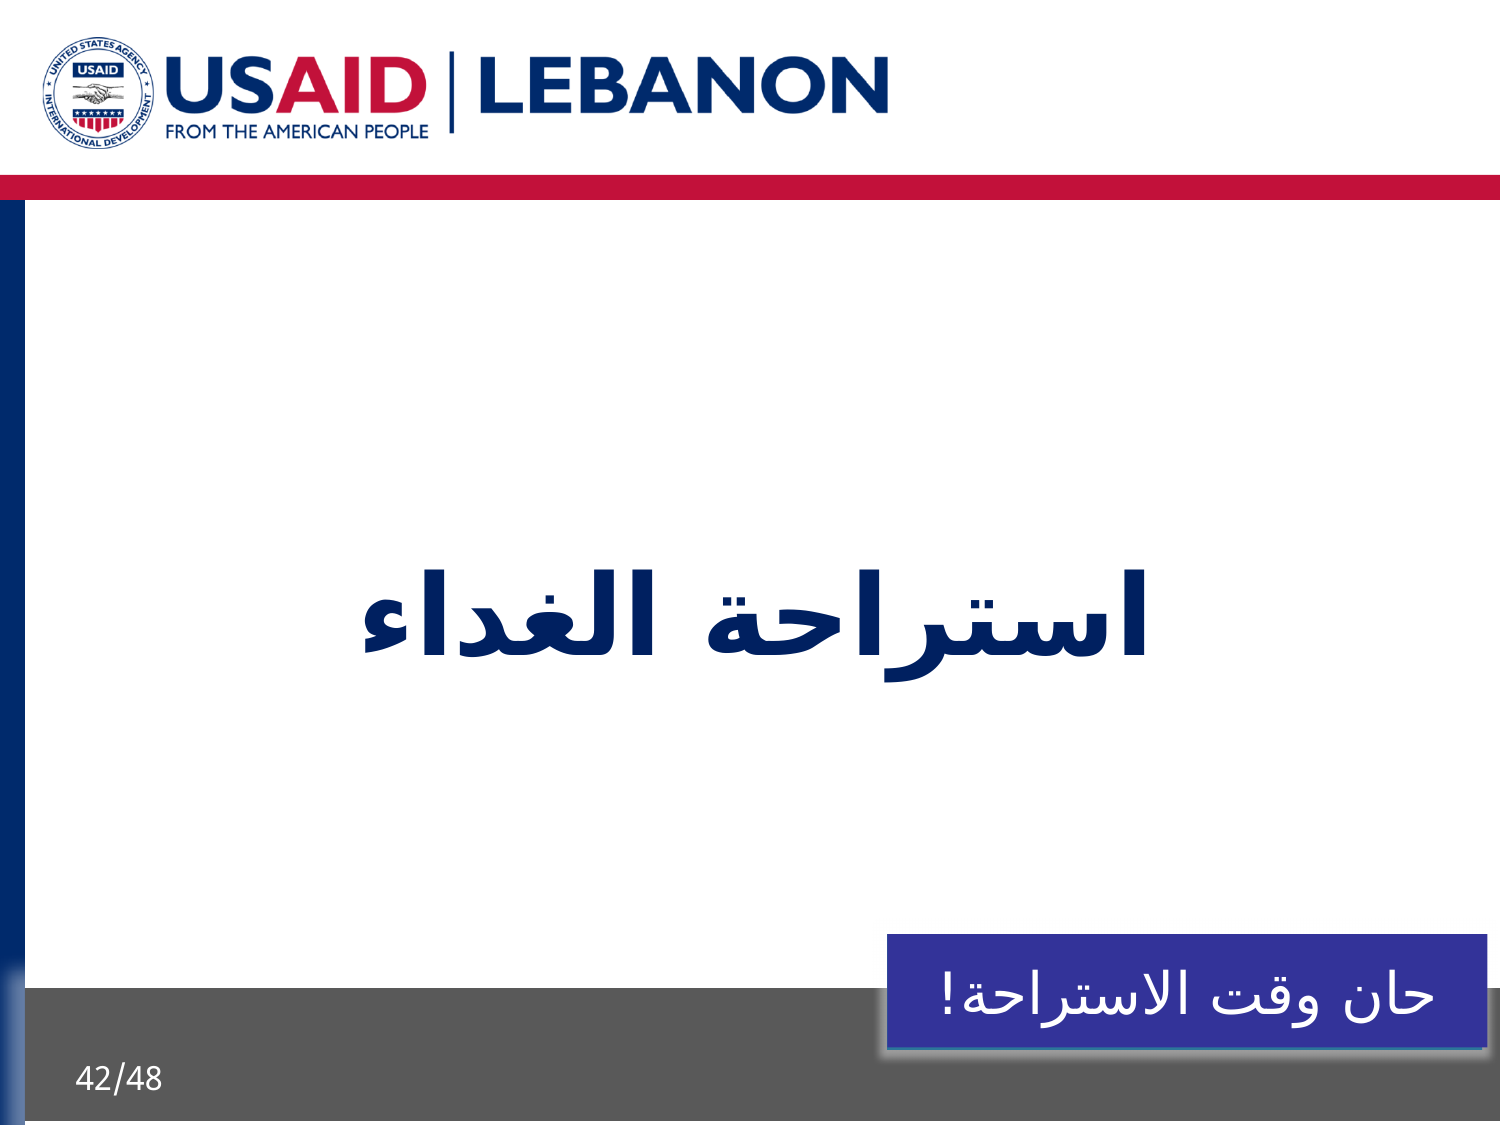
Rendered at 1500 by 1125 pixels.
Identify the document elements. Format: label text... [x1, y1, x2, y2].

picture [42, 37, 888, 149]
text_box 42/48 [24, 1049, 214, 1106]
text_box استراحة الغداء [24, 535, 1488, 686]
text_box [885, 932, 1484, 1052]
text_box [23, 986, 1500, 1123]
text_box حان وقت الاستراحة! [887, 934, 1488, 1048]
